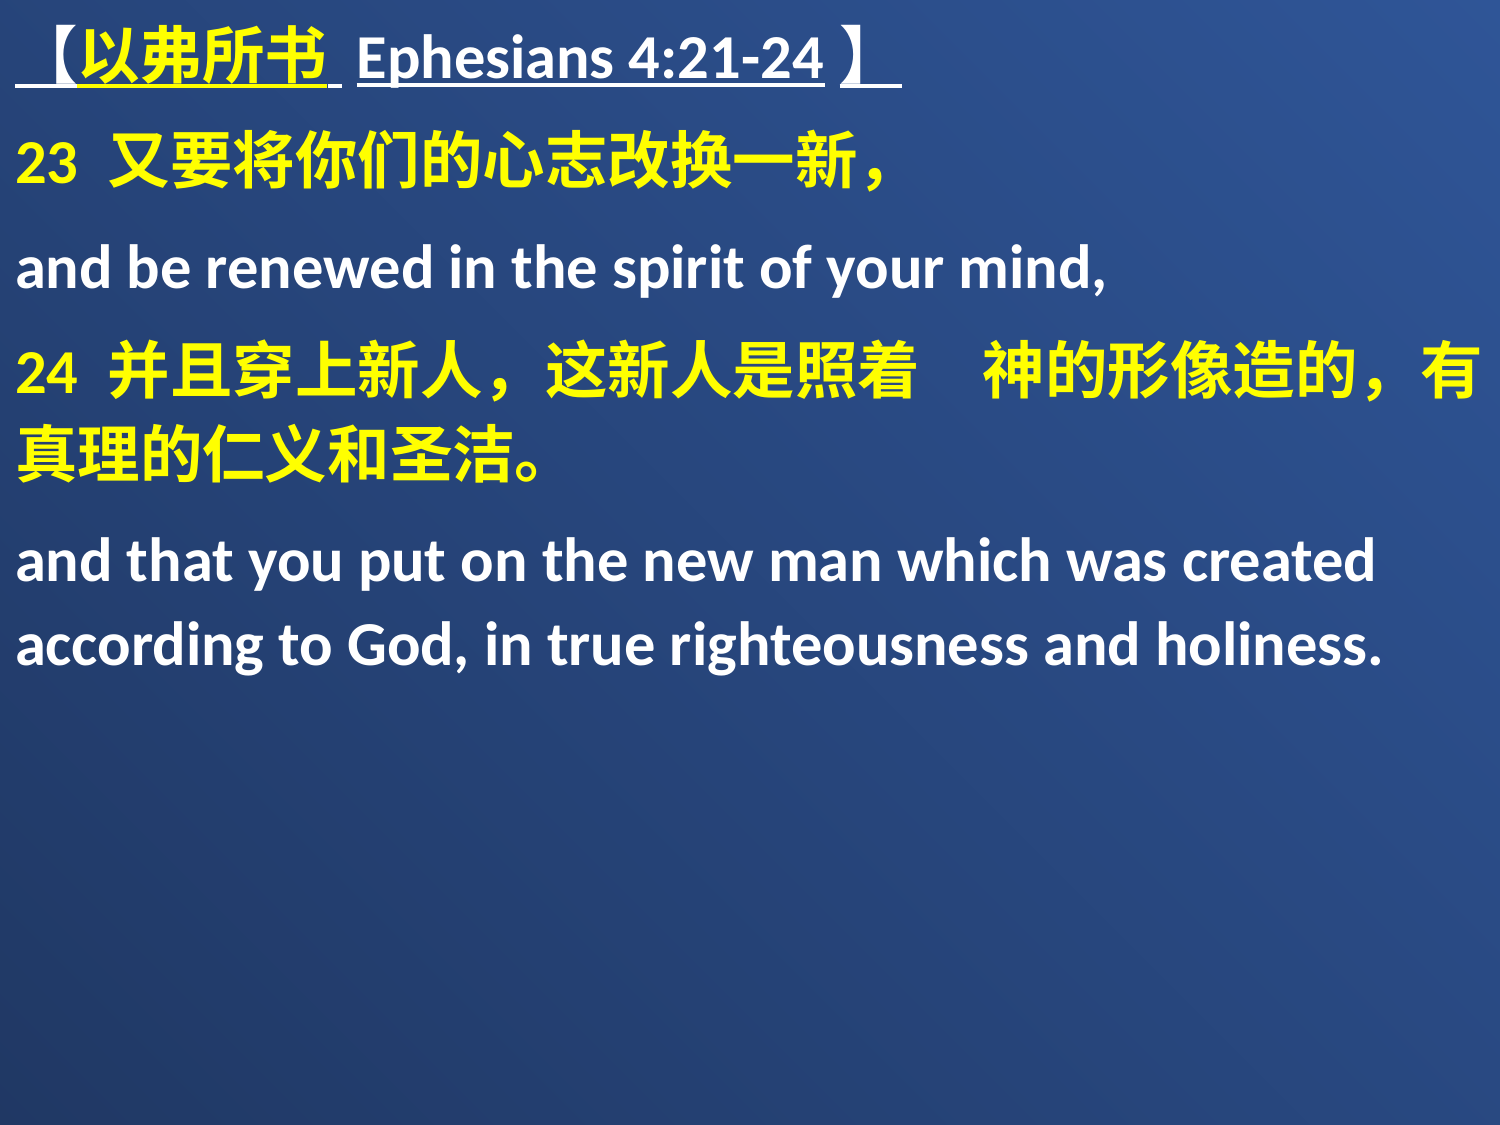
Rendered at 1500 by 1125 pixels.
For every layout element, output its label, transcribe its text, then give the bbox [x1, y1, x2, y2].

subtitle 【以弗所书 Ephesians 4:21-24】 23 又要将你们的心志改换一新， and be renewed in the spirit of your mind, 24 并且穿上新人，这新人是照着 神的形像造的，有真理的仁义和圣洁。 and that you put on the new man which was created according to God, in true righteousness and holiness. [0, 0, 1500, 1125]
